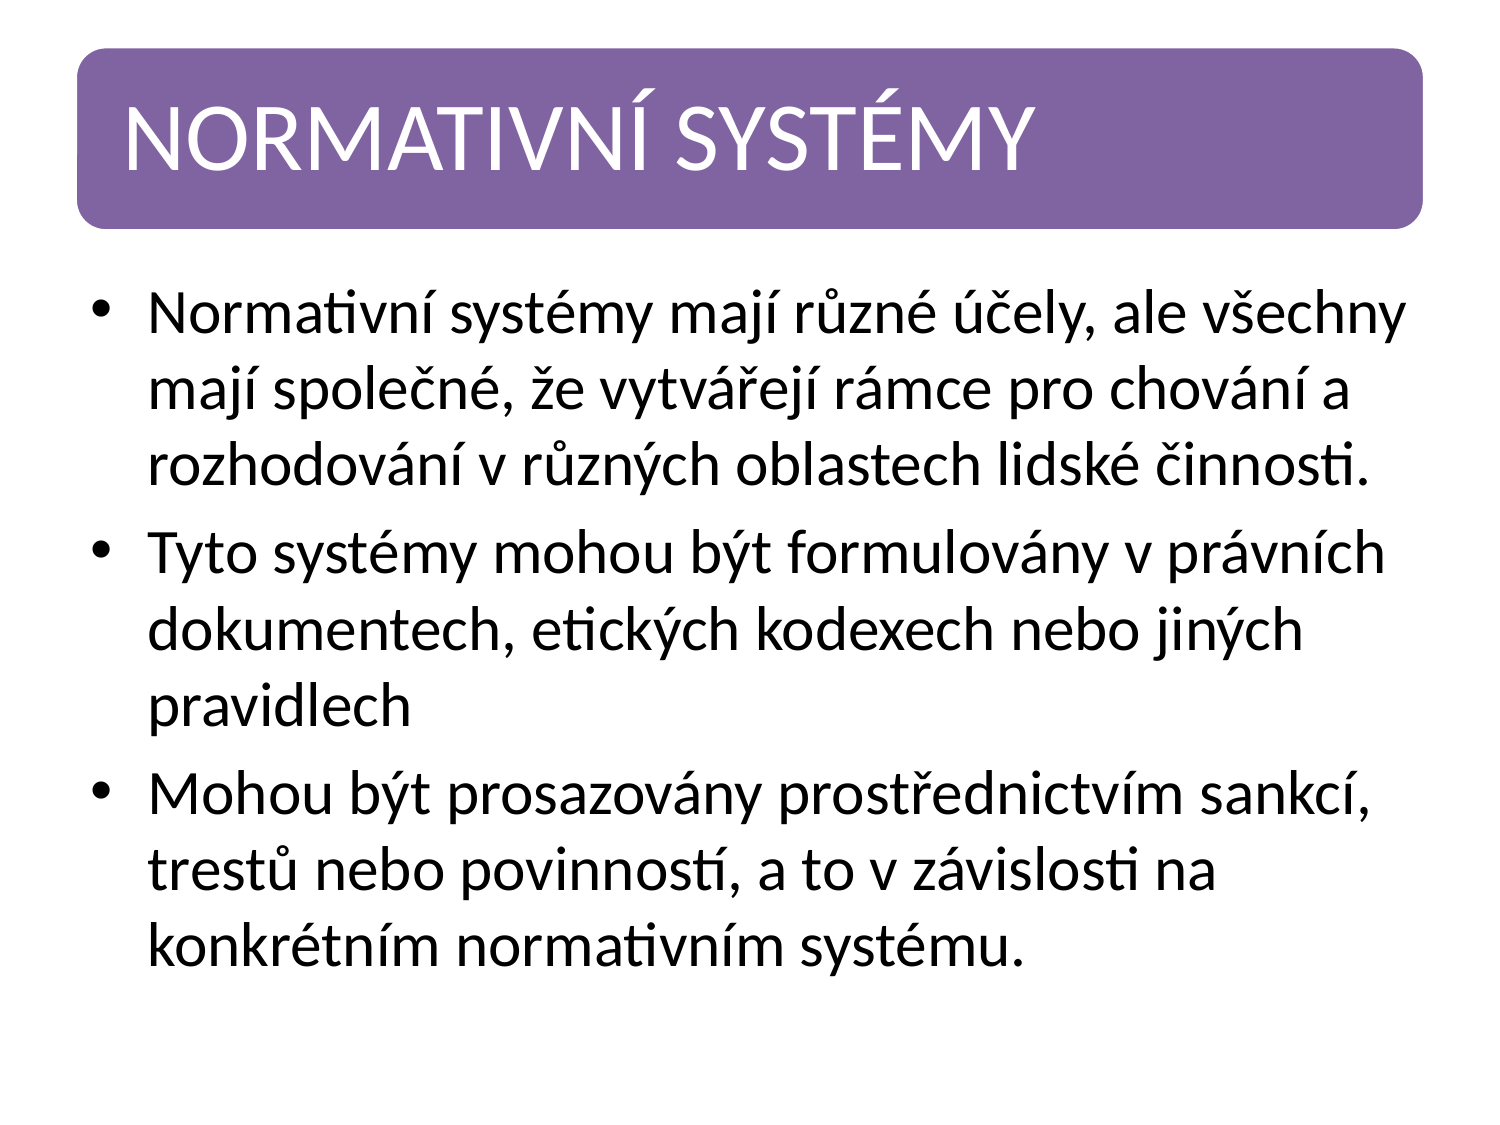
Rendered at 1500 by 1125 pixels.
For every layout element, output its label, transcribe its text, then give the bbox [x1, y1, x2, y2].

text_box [74, 44, 1426, 233]
list Normativní systémy mají různé účely, ale všechny mají společné, že vytvářejí rámce pro chování a rozhodování v různých oblastech lidské činnosti. Tyto systémy mohou být formulovány v právních dokumentech, etických kodexech nebo jiných pravidlech Mohou být prosazovány prostřednictvím sankcí, trestů nebo povinností, a to v závislosti na konkrétním normativním systému. [75, 262, 1425, 1005]
